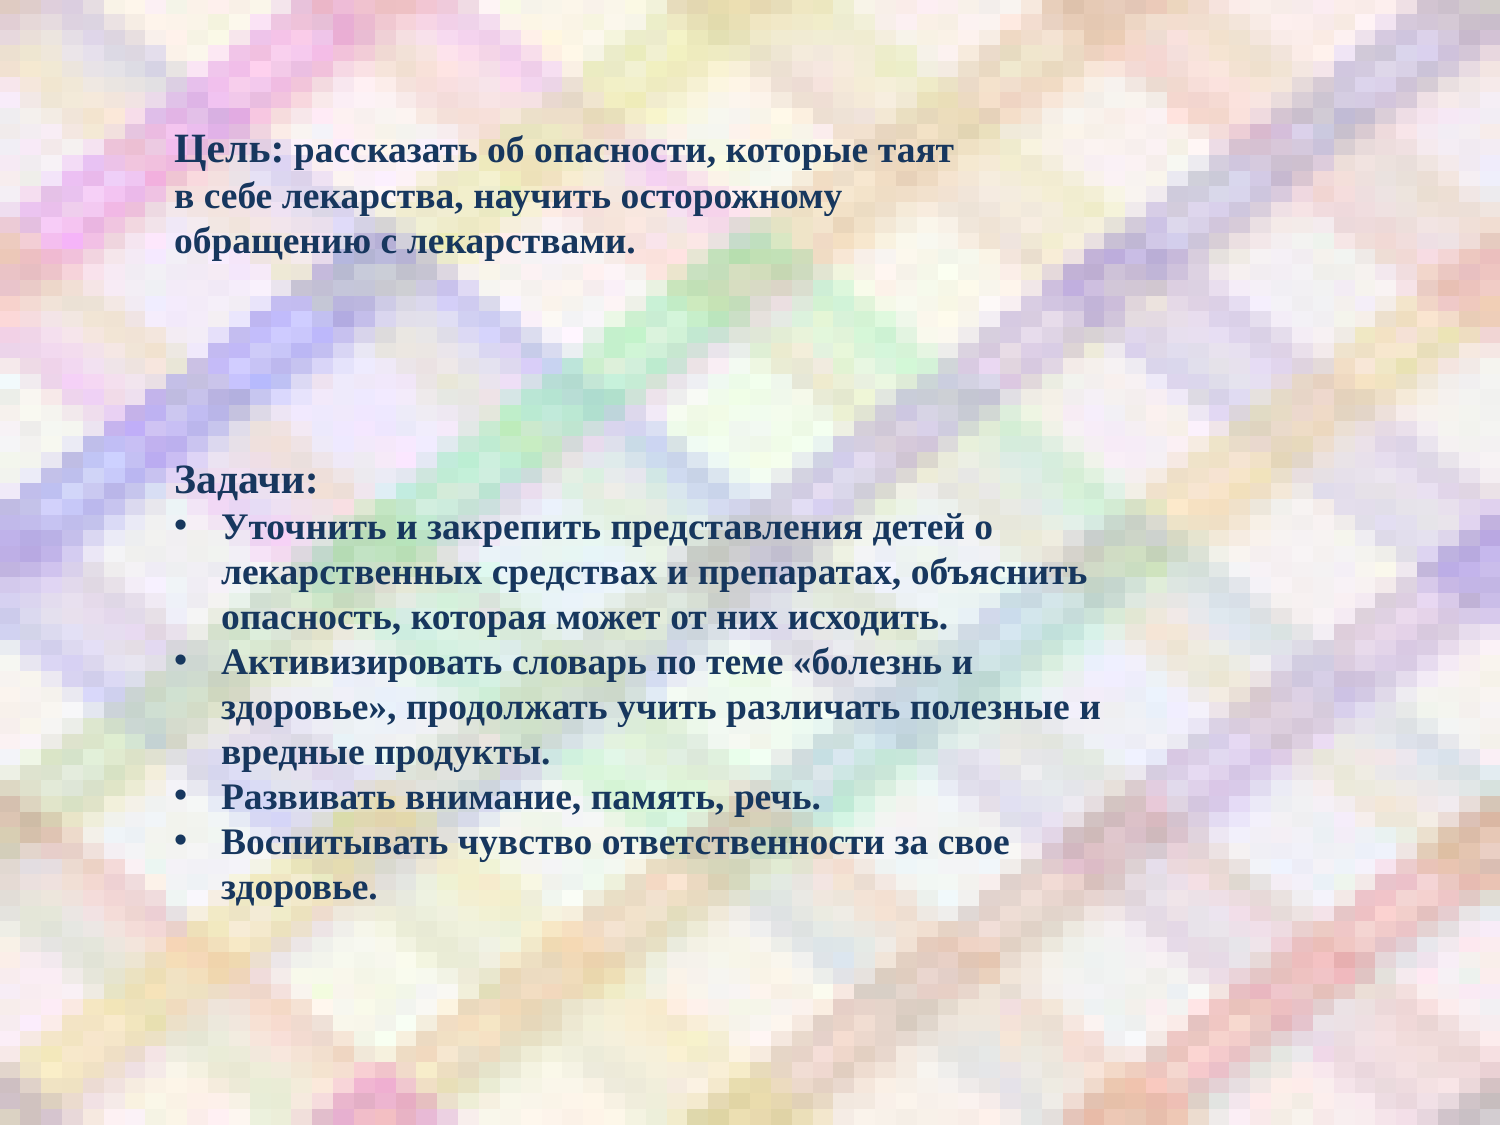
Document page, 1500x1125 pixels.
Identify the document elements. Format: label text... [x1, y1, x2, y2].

text_box Задачи: Уточнить и закрепить представления детей о лекарственных средствах и препаратах, объяснить опасность, которая может от них исходить. Активизировать словарь по теме «болезнь и здоровье», продолжать учить различать полезные и вредные продукты. Развивать внимание, память, речь. Воспитывать чувство ответственности за свое здоровье. [159, 444, 1152, 915]
picture [0, 0, 1500, 1125]
text_box Цель: рассказать об опасности, которые таят в себе лекарства, научить осторожному обращению с лекарствами. [159, 113, 975, 269]
